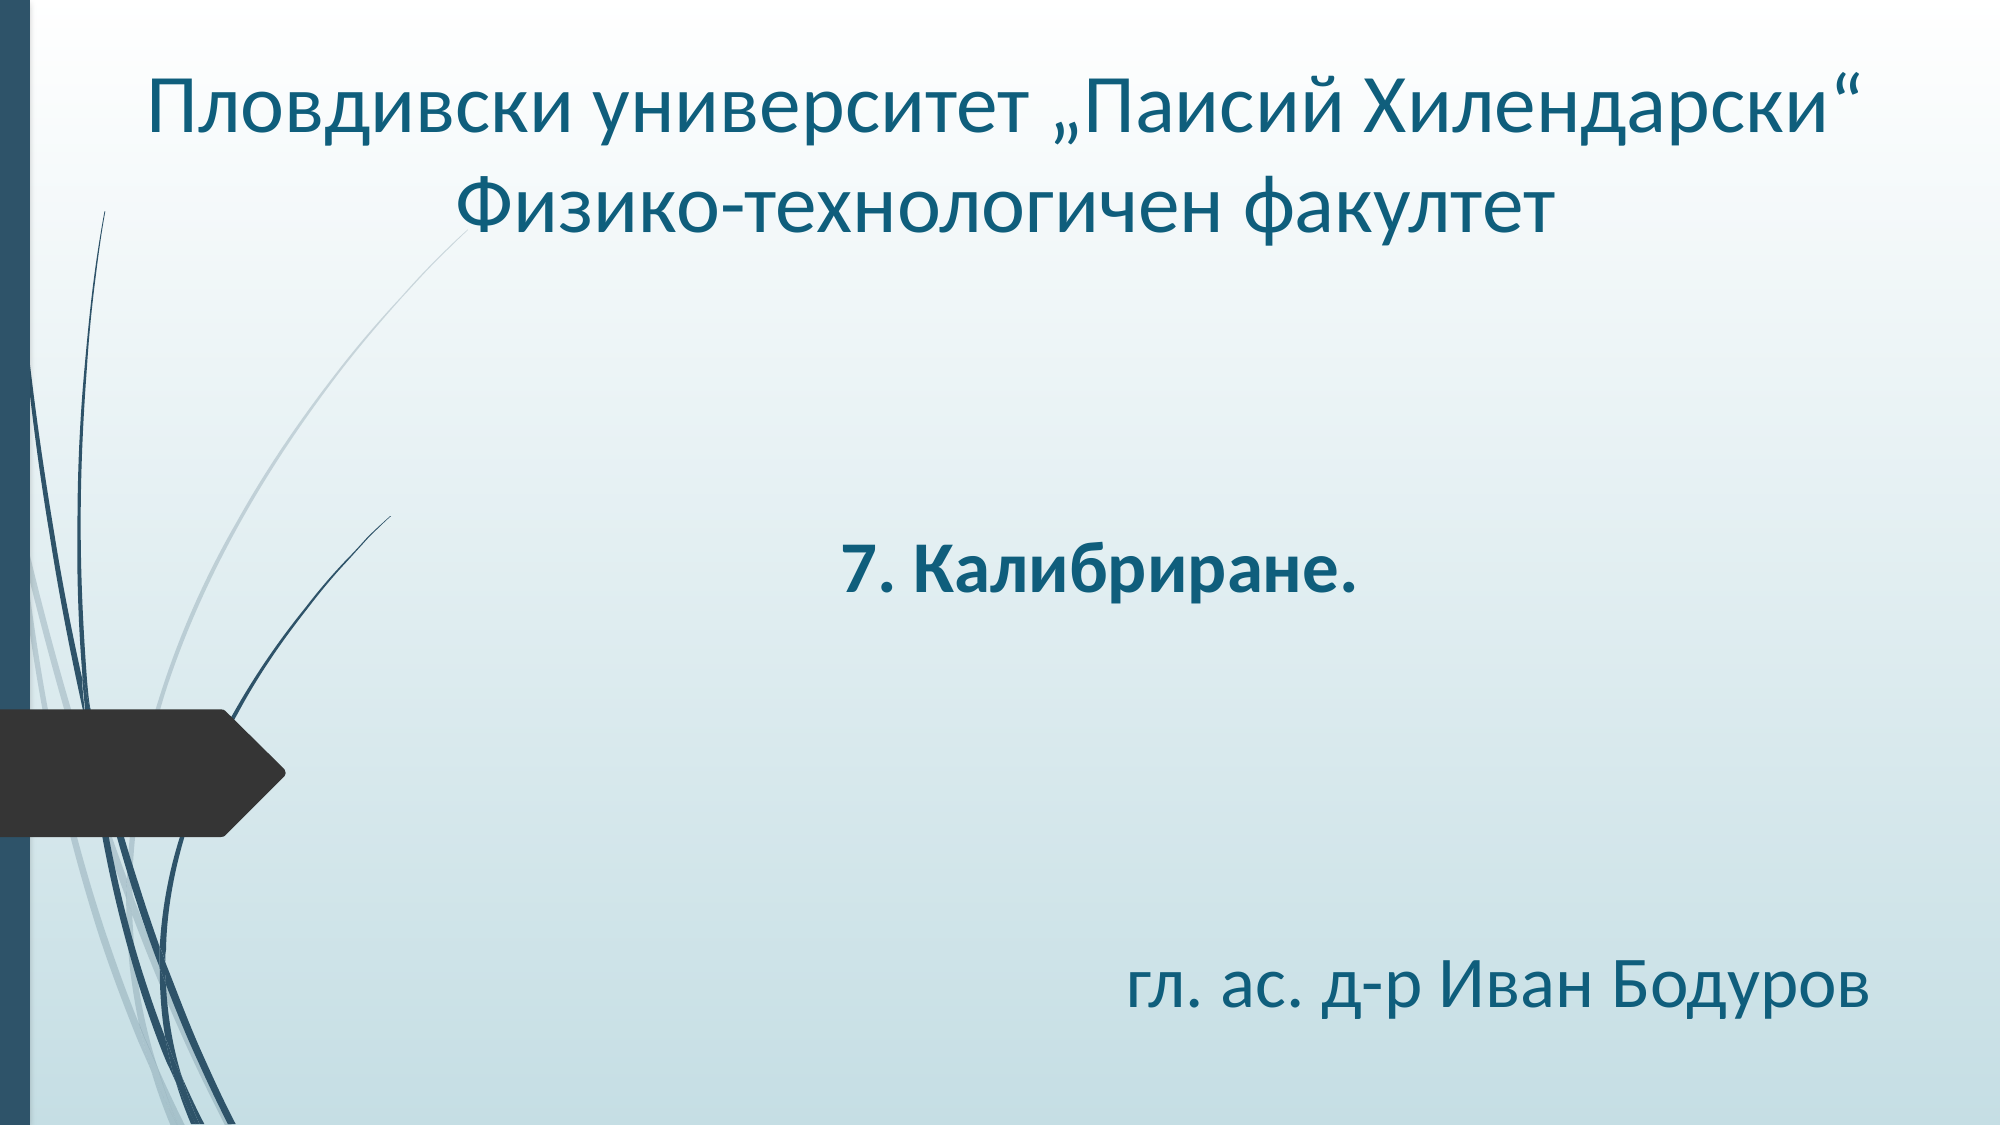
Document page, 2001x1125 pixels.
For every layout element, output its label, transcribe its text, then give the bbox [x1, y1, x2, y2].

title Пловдивски университет „Паисий Хилендарски“ Физико-технологичен факултет [125, 41, 1888, 263]
text_box гл. ас. д-р Иван Бодуров [312, 885, 1888, 1071]
subtitle 7. Калибриране. [312, 471, 1888, 656]
